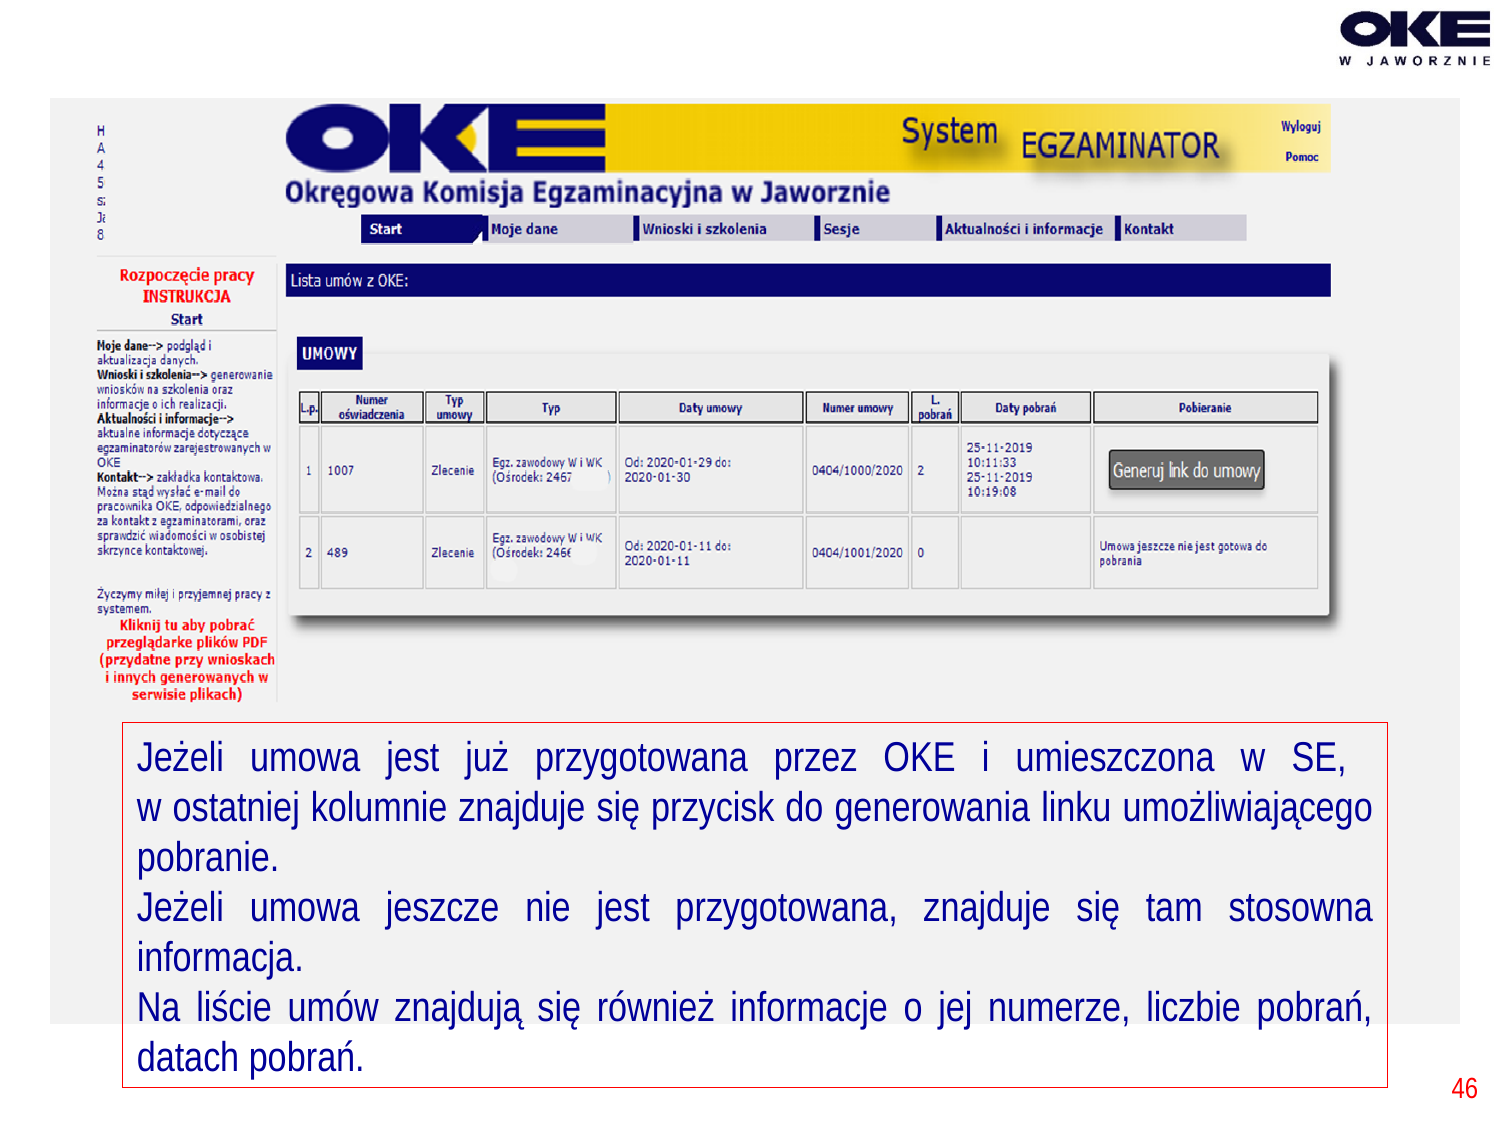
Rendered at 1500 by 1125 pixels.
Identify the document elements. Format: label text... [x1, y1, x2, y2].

slide_number 46 [1155, 1056, 1494, 1117]
text_box Jeżeli umowa jest już przygotowana przez OKE i umieszczona w SE, w ostatniej kolumnie znajduje się przycisk do generowania linku umożliwiającego pobranie. Jeżeli umowa jeszcze nie jest przygotowana, znajduje się tam stosowna informacja. Na liście umów znajdują się również informacje o jej numerze, liczbie pobrań, datach pobrań. [122, 1033, 1388, 1088]
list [50, 98, 1460, 1025]
picture [1336, 8, 1494, 69]
